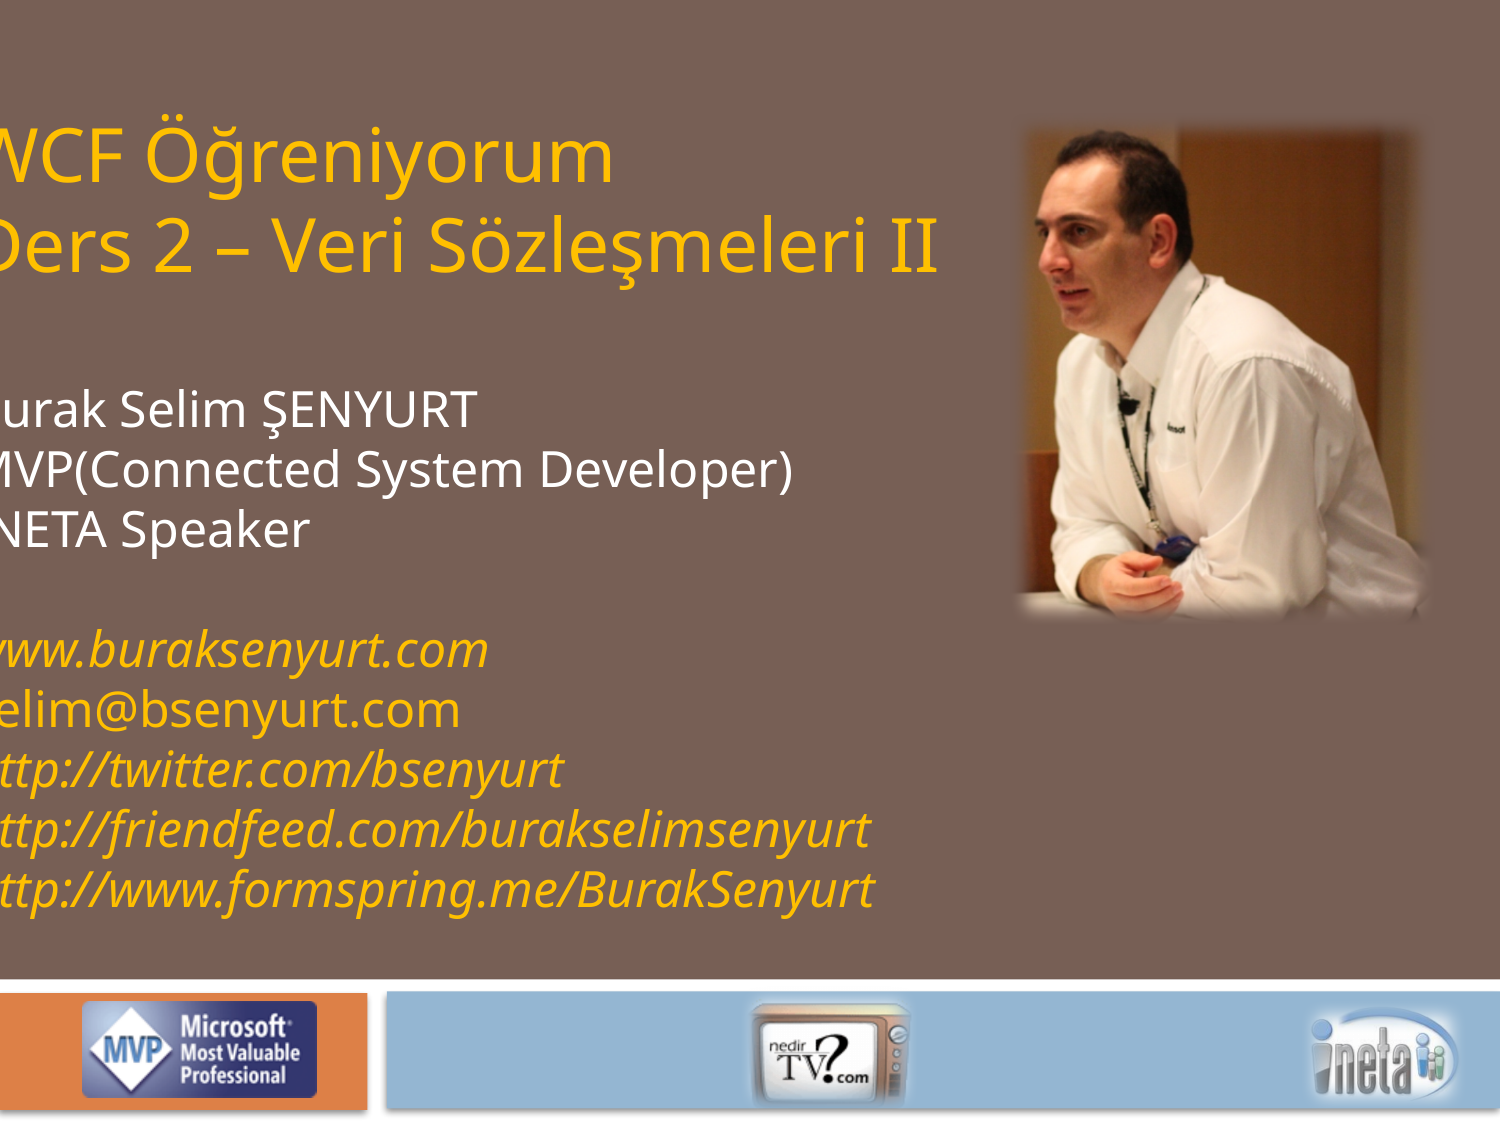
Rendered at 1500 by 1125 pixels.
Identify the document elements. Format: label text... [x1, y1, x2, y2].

picture [81, 1001, 317, 1098]
text_box WCF Öğreniyorum Ders 2 – Veri Sözleşmeleri II Burak Selim ŞENYURT MVP(Connected System Developer) INETA Speaker www.buraksenyurt.com selim@bsenyurt.com http://twitter.com/bsenyurt http://friendfeed.com/burakselimsenyurt http://www.formspring.me/BurakSenyurt [0, 100, 956, 926]
picture [1009, 112, 1436, 626]
picture [1298, 998, 1468, 1114]
picture [737, 984, 921, 1115]
